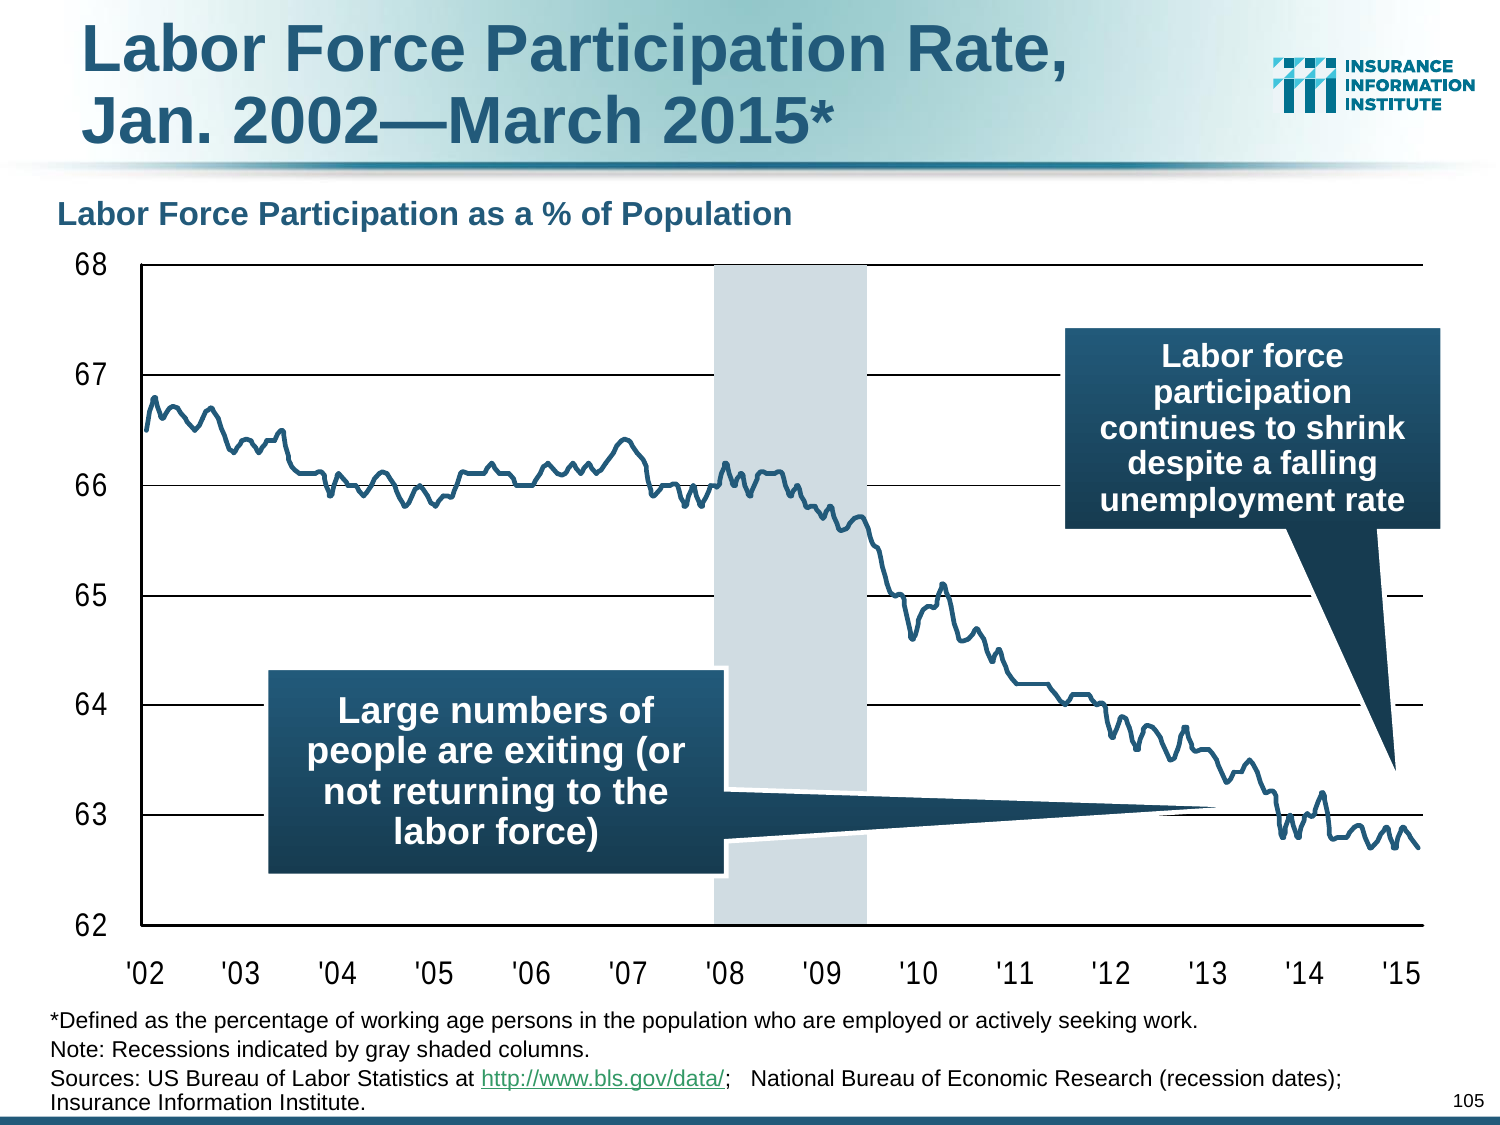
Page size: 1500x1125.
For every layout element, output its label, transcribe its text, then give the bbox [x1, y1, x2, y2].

text_box 105 [1422, 1091, 1485, 1111]
text_box Labor Force Participation as a % of Population [56, 196, 1406, 233]
picture [0, 0, 1500, 189]
text_box Labor force participation continues to shrink despite a falling unemployment rate [1435, 325, 1443, 532]
title Labor Force Participation Rate, Jan. 2002—March 2015* [73, 15, 1289, 157]
text_box *Defined as the percentage of working age persons in the population who are employed or actively seeking work. Note: Recessions indicated by gray shaded columns. Sources: US Bureau of Labor Statistics at http://www.bls.gov/data/; National Bureau of Economic Research (recession dates); Insurance Information Institute. [0, 1009, 1422, 1125]
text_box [61, 225, 1431, 1019]
